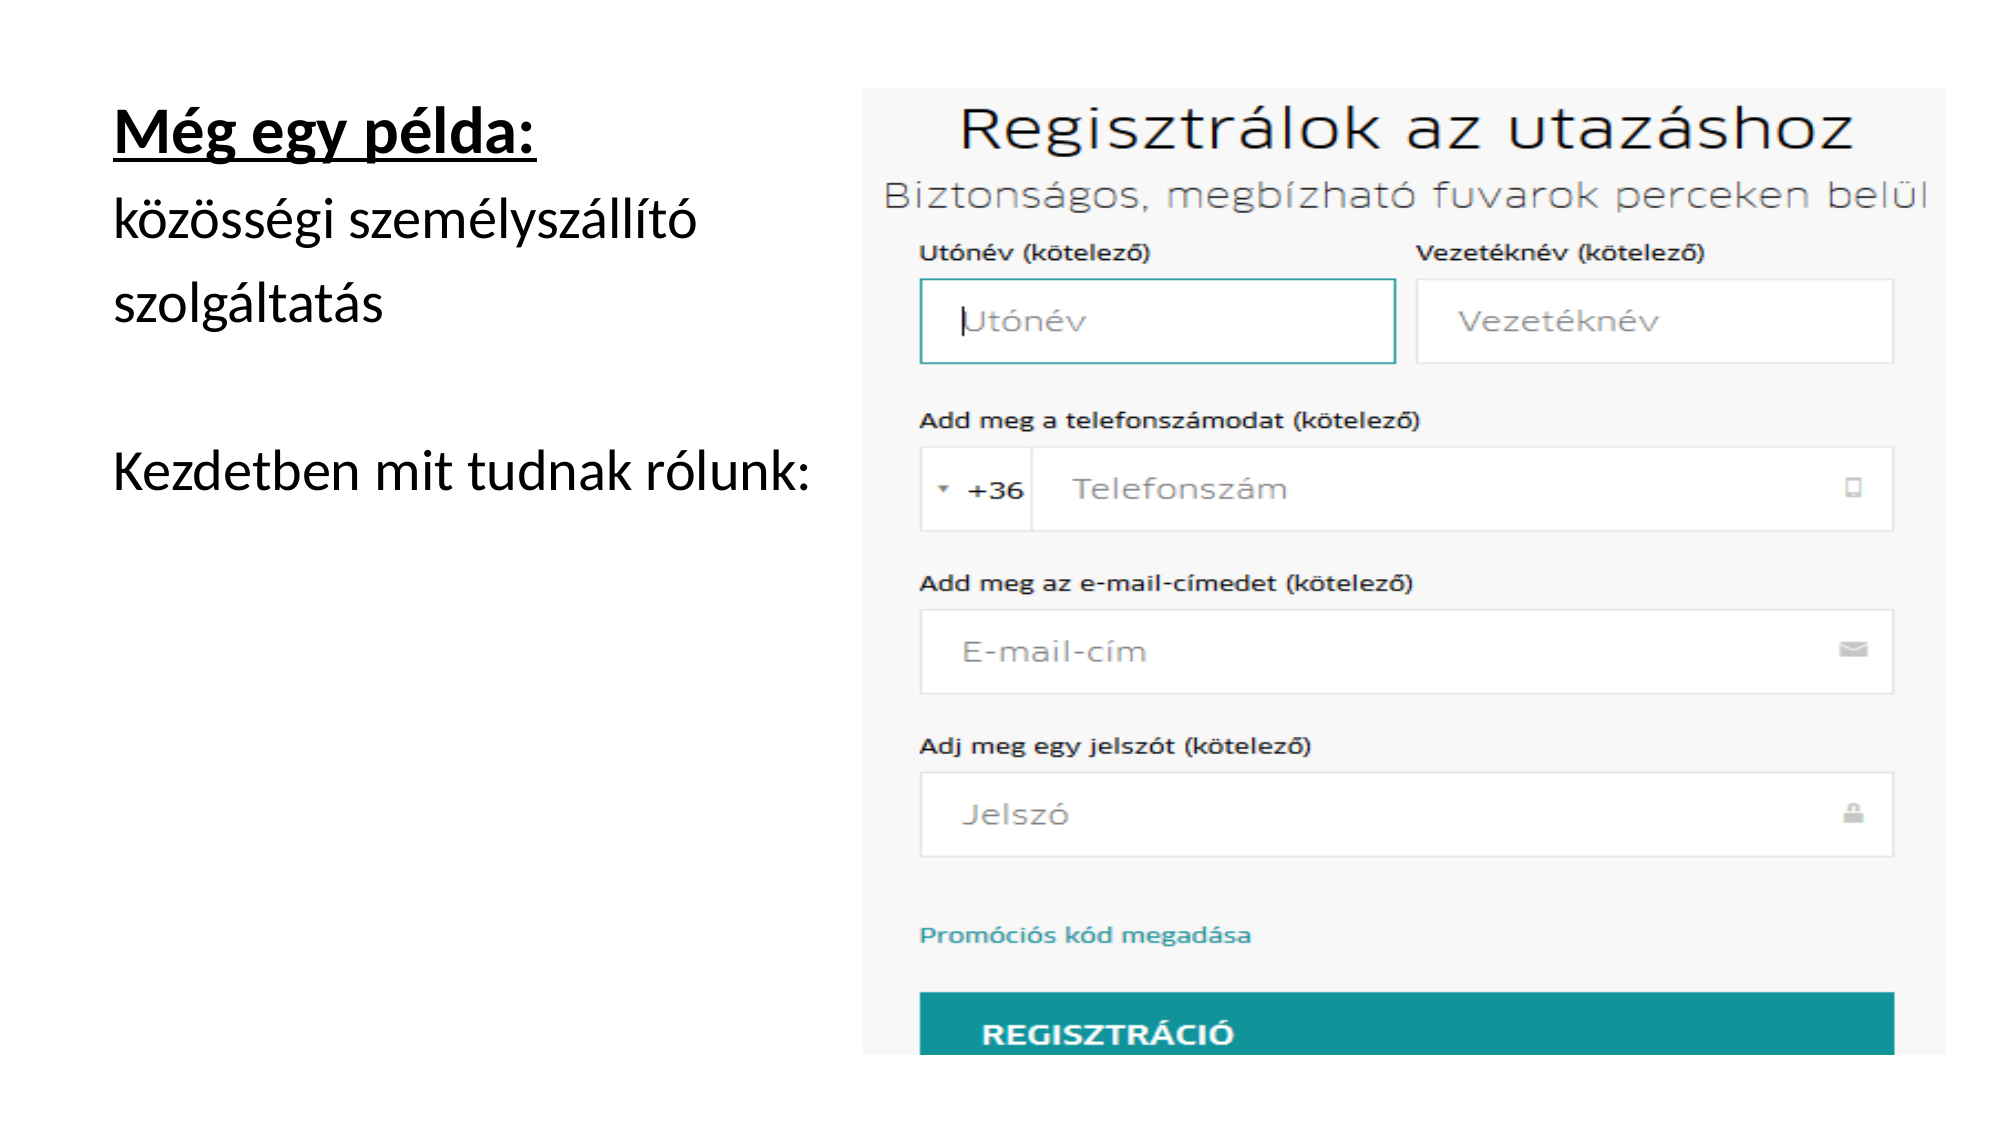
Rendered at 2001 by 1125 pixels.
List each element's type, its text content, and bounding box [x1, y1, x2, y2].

picture [863, 88, 1946, 1055]
list Még egy példa: közösségi személyszállító szolgáltatás Kezdetben mit tudnak rólunk: [98, 88, 863, 520]
